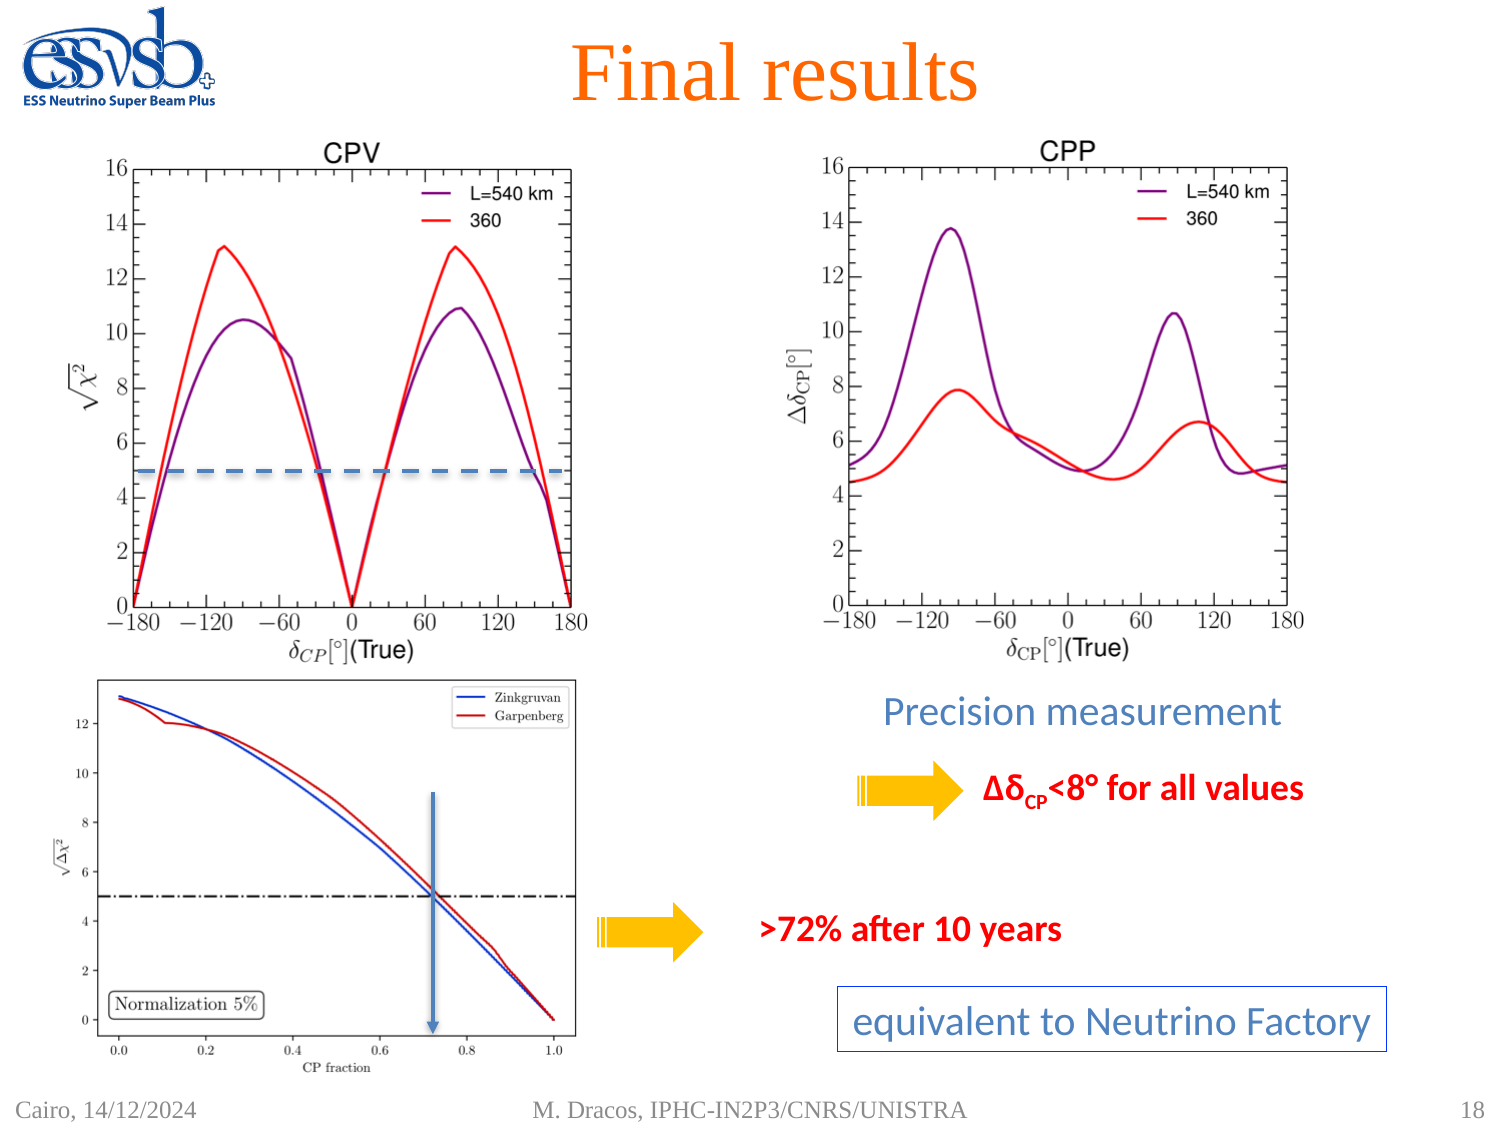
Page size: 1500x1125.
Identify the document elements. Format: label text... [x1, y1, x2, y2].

picture [46, 134, 598, 1088]
text_box [595, 899, 706, 965]
text_box Precision measurement [868, 683, 1298, 741]
text_box [855, 758, 966, 824]
picture [780, 132, 1314, 675]
text_box equivalent to Neutrino Factory [837, 986, 1387, 1052]
footer M. Dracos, IPHC-IN2P3/CNRS/UNISTRA [453, 1092, 1047, 1125]
title Final results [212, 0, 1339, 135]
text_box >72% after 10 years [743, 896, 1078, 957]
slide_number 18 [1338, 1092, 1500, 1125]
text_box ΔδCP<8° for all values [968, 755, 1320, 821]
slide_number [0, 1092, 305, 1125]
